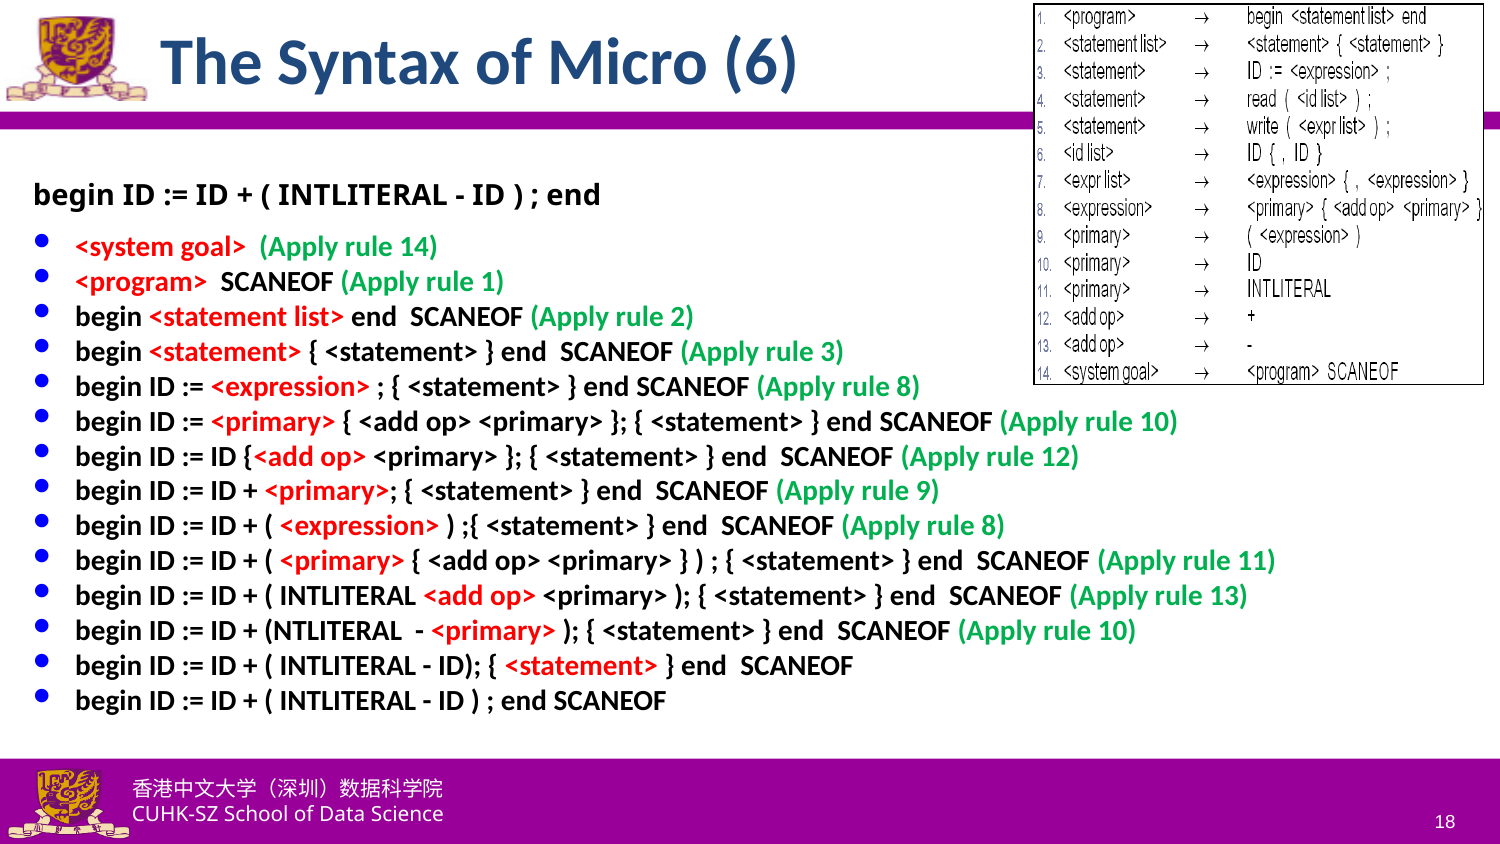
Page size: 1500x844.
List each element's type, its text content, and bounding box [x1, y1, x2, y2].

picture [1034, 4, 1483, 384]
text_box begin ID := ID + ( INTLITERAL - ID ) ; end [18, 169, 627, 219]
picture [7, 768, 130, 839]
list <system goal> (Apply rule 14) <program> SCANEOF (Apply rule 1) begin <statement list> end SCANEOF (Apply rule 2) begin <statement> { <statement> } end SCANEOF (Apply rule 3) begin ID := <expression> ; { <statement> } end SCANEOF (Apply rule 8) begin ID := <primary> { <add op> <primary> }; { <statement> } end SCANEOF (Apply rule 10) begin ID := ID {<add op> <primary> }; { <statement> } end SCANEOF (Apply rule 12) begin ID := ID + <primary>; { <statement> } end SCANEOF (Apply rule 9) begin ID := ID + ( <expression> ) ;{ <statement> } end SCANEOF (Apply rule 8) begin ID := ID + ( <primary> { <add op> <primary> } ) ; { <statement> } end SCANEOF (Apply rule 11) begin ID := ID + ( INTLITERAL <add op> <primary> ); { <statement> } end SCANEOF (Apply rule 13) begin ID := ID + (NTLITERAL - <primary> ); { <statement> } end SCANEOF (Apply rule 10) begin ID := ID + ( INTLITERAL - ID); { <statement> } end SCANEOF begin ID := ID + ( INTLITERAL - ID ) ; end SCANEOF [17, 219, 1296, 736]
picture [5, 15, 152, 101]
slide_number 18 [1120, 802, 1471, 844]
title The Syntax of Micro (6) [145, 22, 1029, 93]
